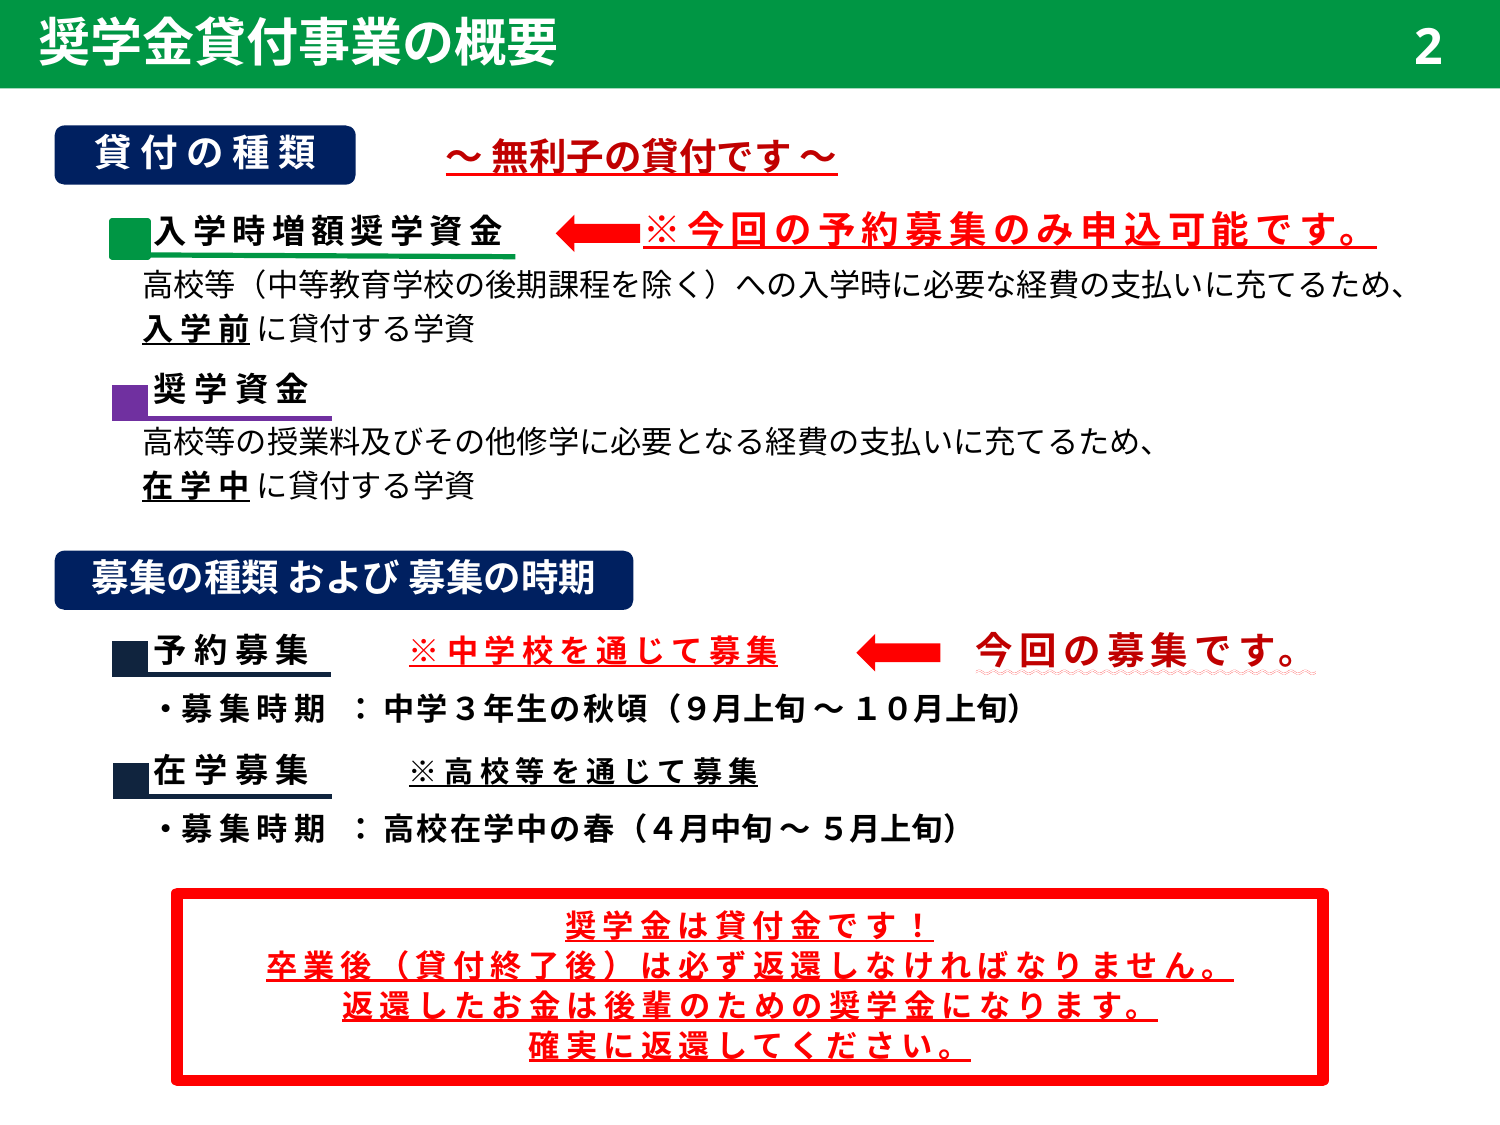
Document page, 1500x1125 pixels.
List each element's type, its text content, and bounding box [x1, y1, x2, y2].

text_box 奨学金は貸付金です！ 卒業後（貸付終了後）は必ず返還しなければなりません。 返還したお金は後輩のための奨学金になります。 確実に返還してください。 [175, 891, 1325, 1082]
text_box 2 [1361, 4, 1496, 84]
text_box 奨学金貸付事業の概要 [0, 0, 1500, 91]
text_box 貸 付 の 種 類 [52, 123, 65, 186]
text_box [64, 125, 1465, 564]
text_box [64, 597, 1448, 882]
text_box 募集の種類 および 募集の時期 [52, 549, 636, 611]
